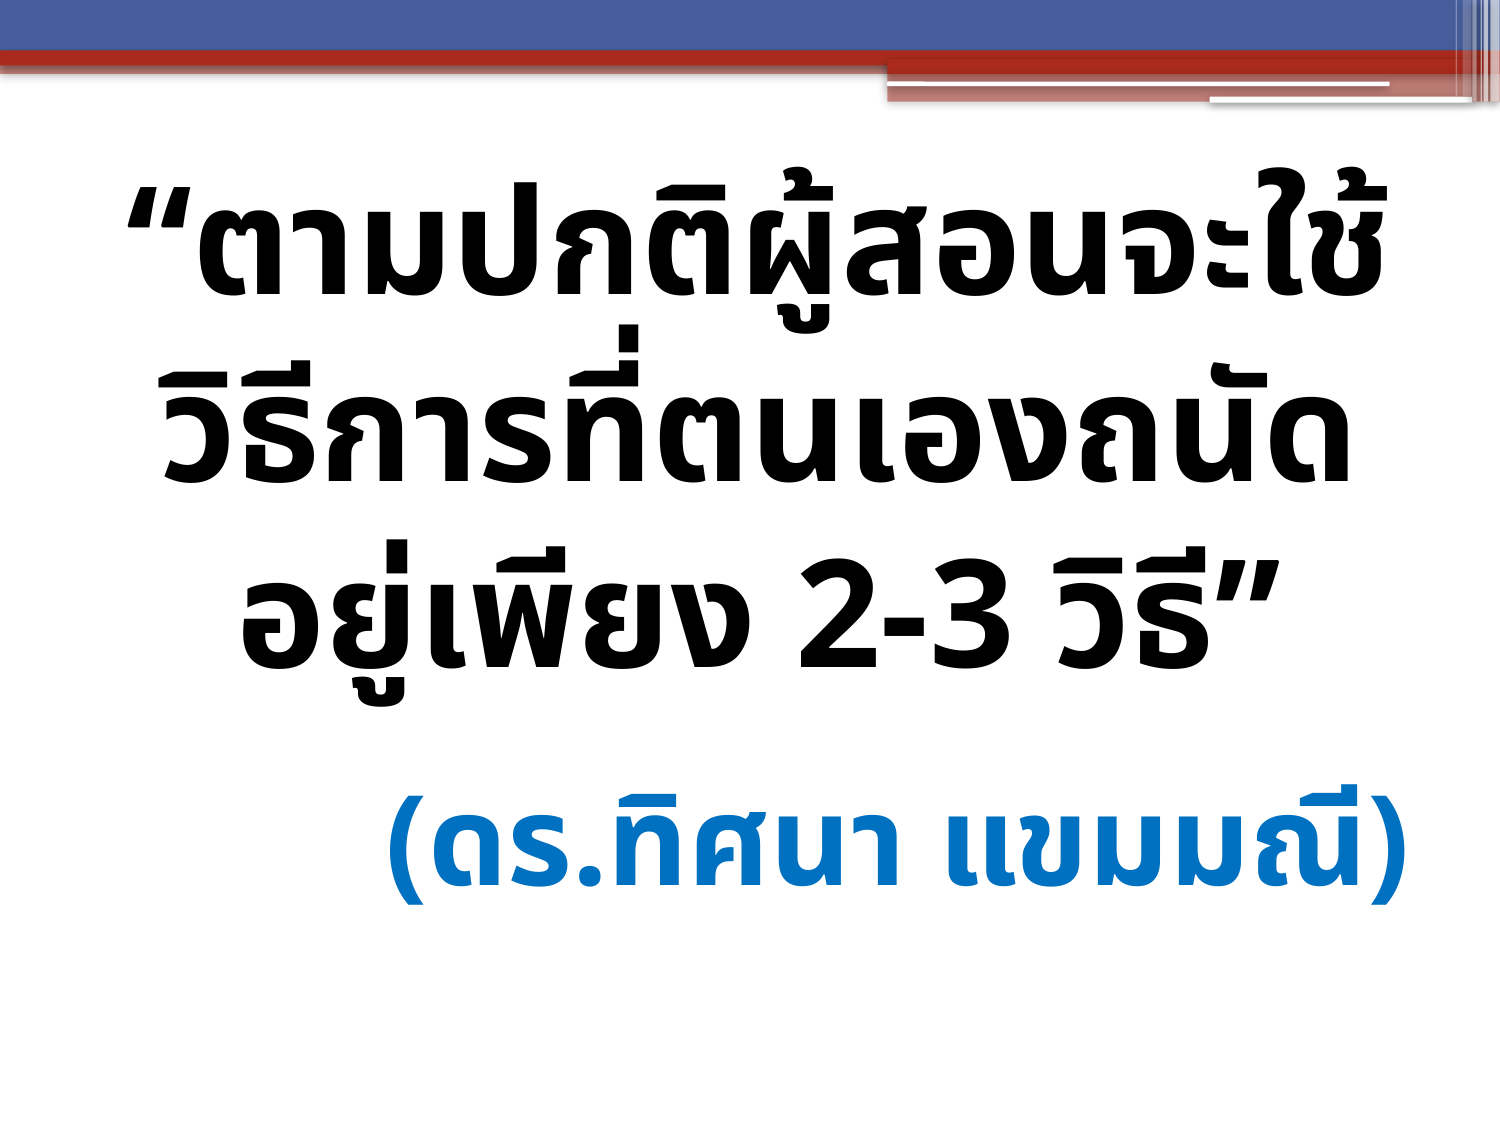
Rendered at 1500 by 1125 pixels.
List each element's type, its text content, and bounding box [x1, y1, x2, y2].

list “ตามปกติผู้สอนจะใช้ วิธีการที่ตนเองถนัด อยู่เพียง 2-3 วิธี” (ดร.ทิศนา แขมมณี) [75, 137, 1425, 1043]
